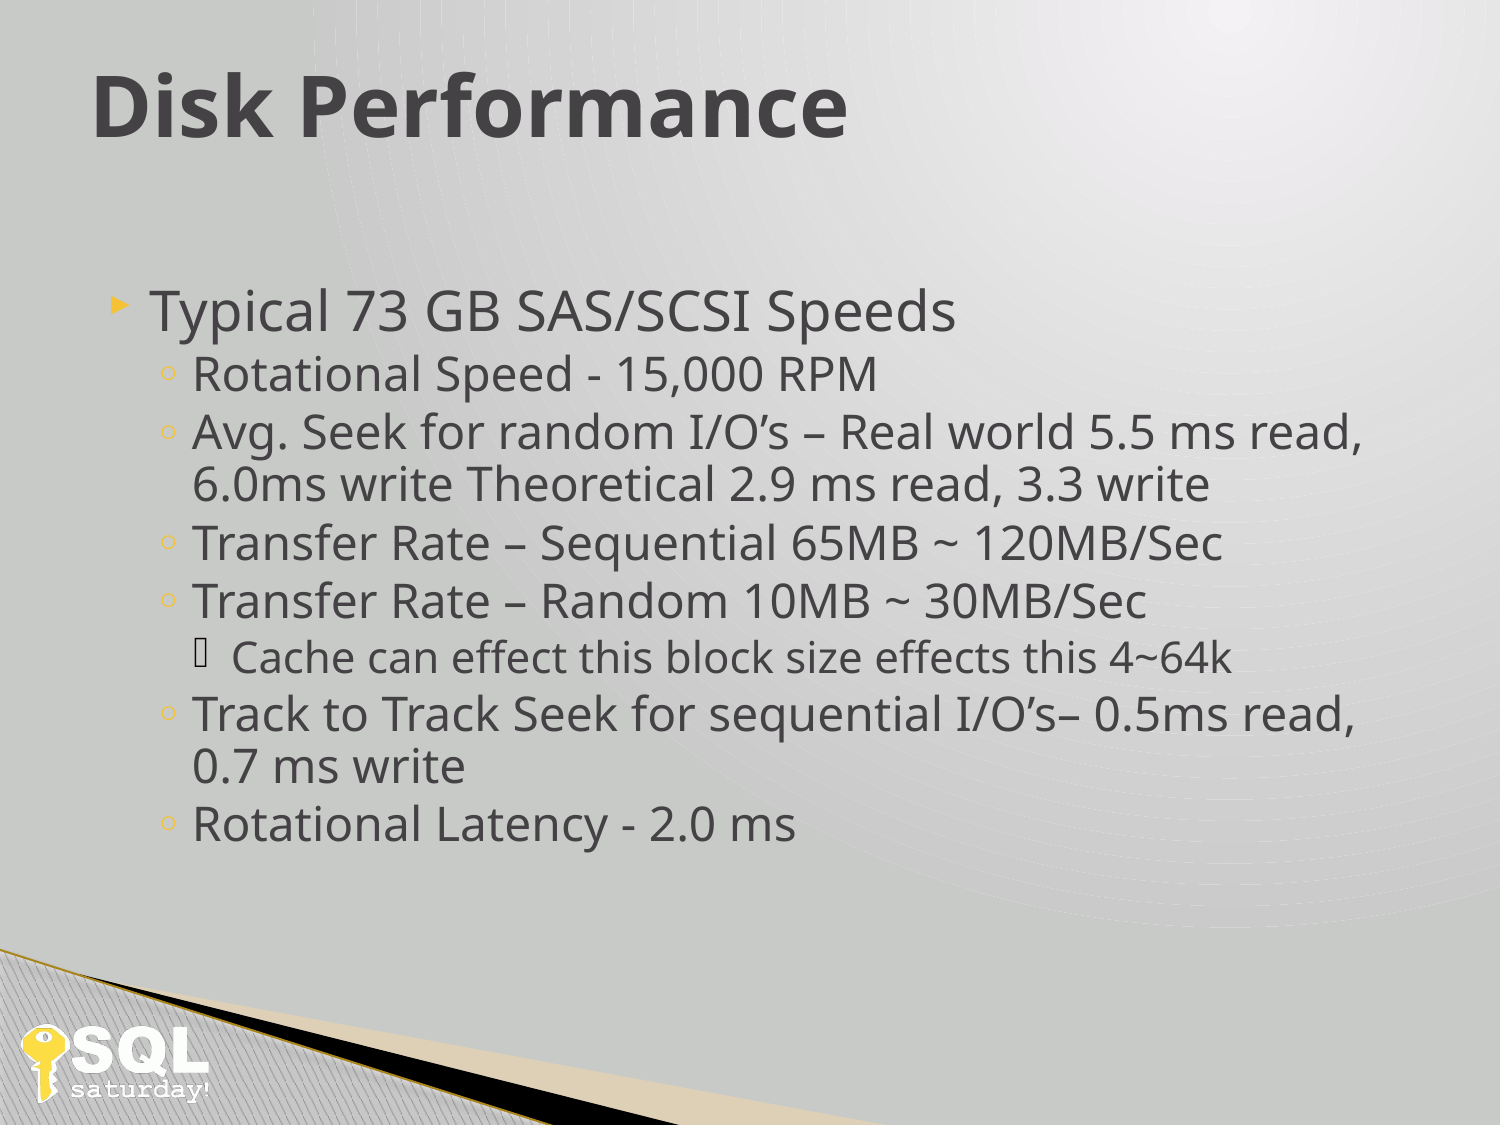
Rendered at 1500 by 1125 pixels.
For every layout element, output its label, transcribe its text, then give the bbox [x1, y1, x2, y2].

title Disk Performance [75, 45, 1425, 163]
picture [17, 1021, 213, 1105]
list Typical 73 GB SAS/SCSI Speeds Rotational Speed - 15,000 RPM Avg. Seek for random I/O’s – Real world 5.5 ms read, 6.0ms write Theoretical 2.9 ms read, 3.3 write Transfer Rate – Sequential 65MB ~ 120MB/Sec Transfer Rate – Random 10MB ~ 30MB/Sec Cache can effect this block size effects this 4~64k Track to Track Seek for sequential I/O’s– 0.5ms read, 0.7 ms write Rotational Latency - 2.0 ms [74, 274, 1426, 988]
